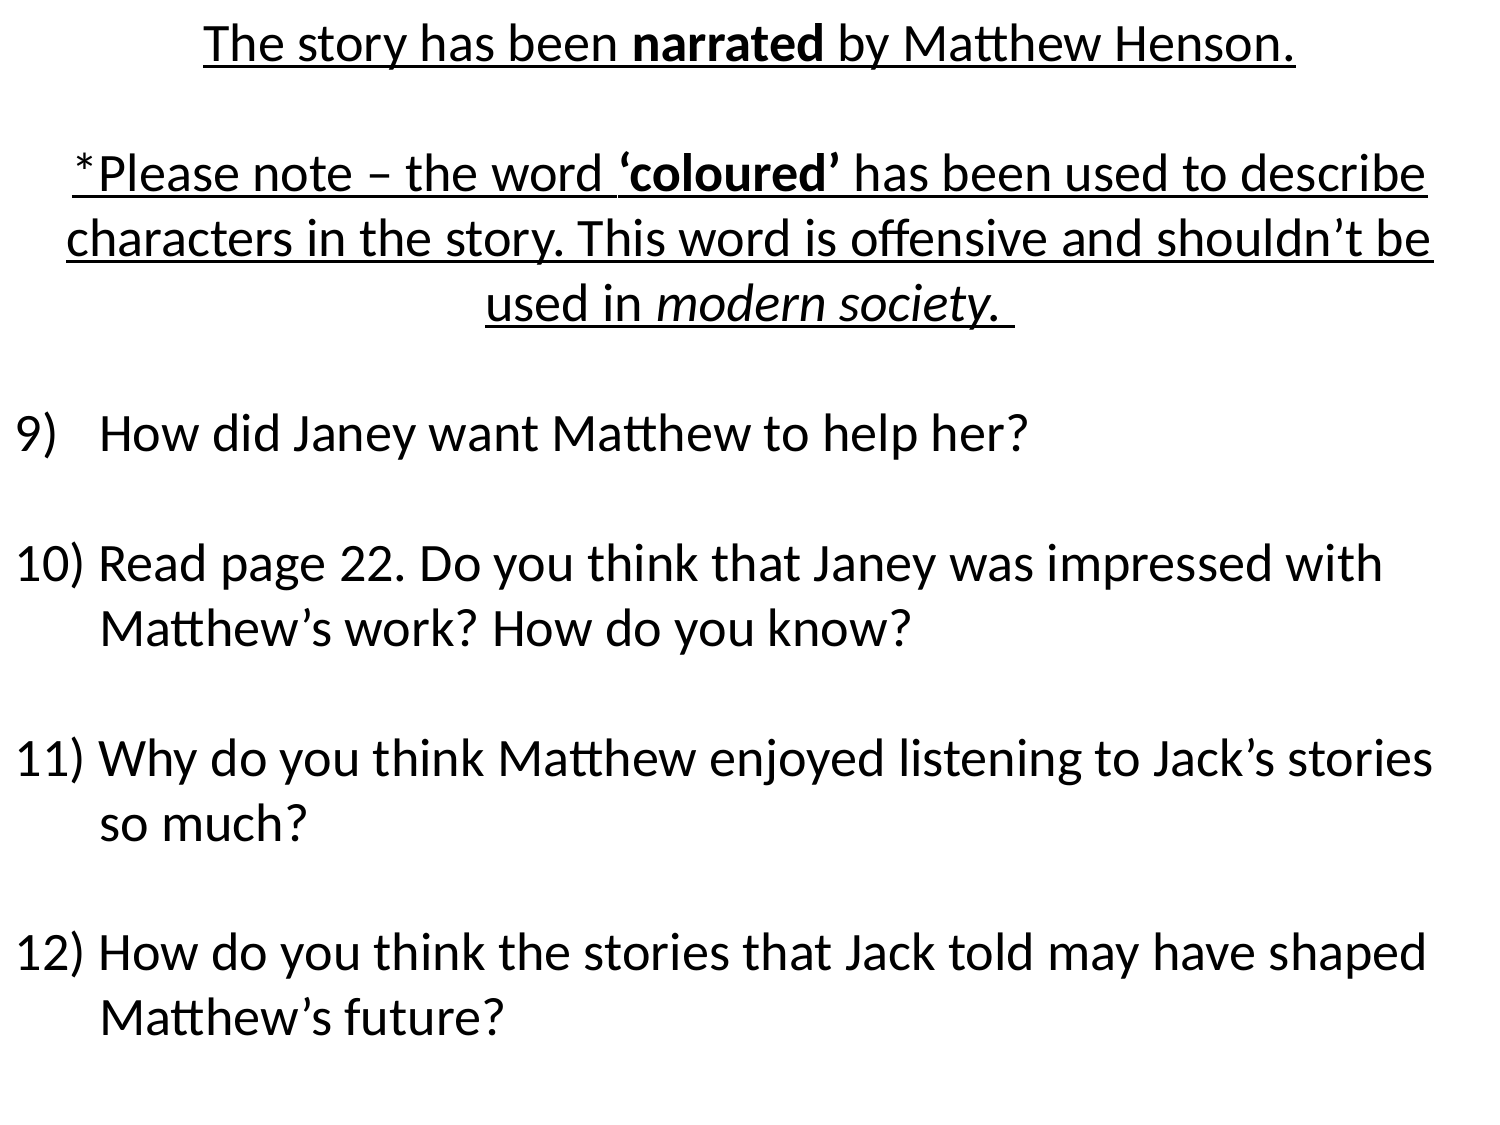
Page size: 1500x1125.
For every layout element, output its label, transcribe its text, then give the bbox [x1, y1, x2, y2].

text_box The story has been narrated by Matthew Henson. *Please note – the word ‘coloured’ has been used to describe characters in the story. This word is offensive and shouldn’t be used in modern society. 9) How did Janey want Matthew to help her? 10) Read page 22. Do you think that Janey was impressed with Matthew’s work? How do you know? 11) Why do you think Matthew enjoyed listening to Jack’s stories so much? 12) How do you think the stories that Jack told may have shaped Matthew’s future? [0, 0, 1500, 1055]
